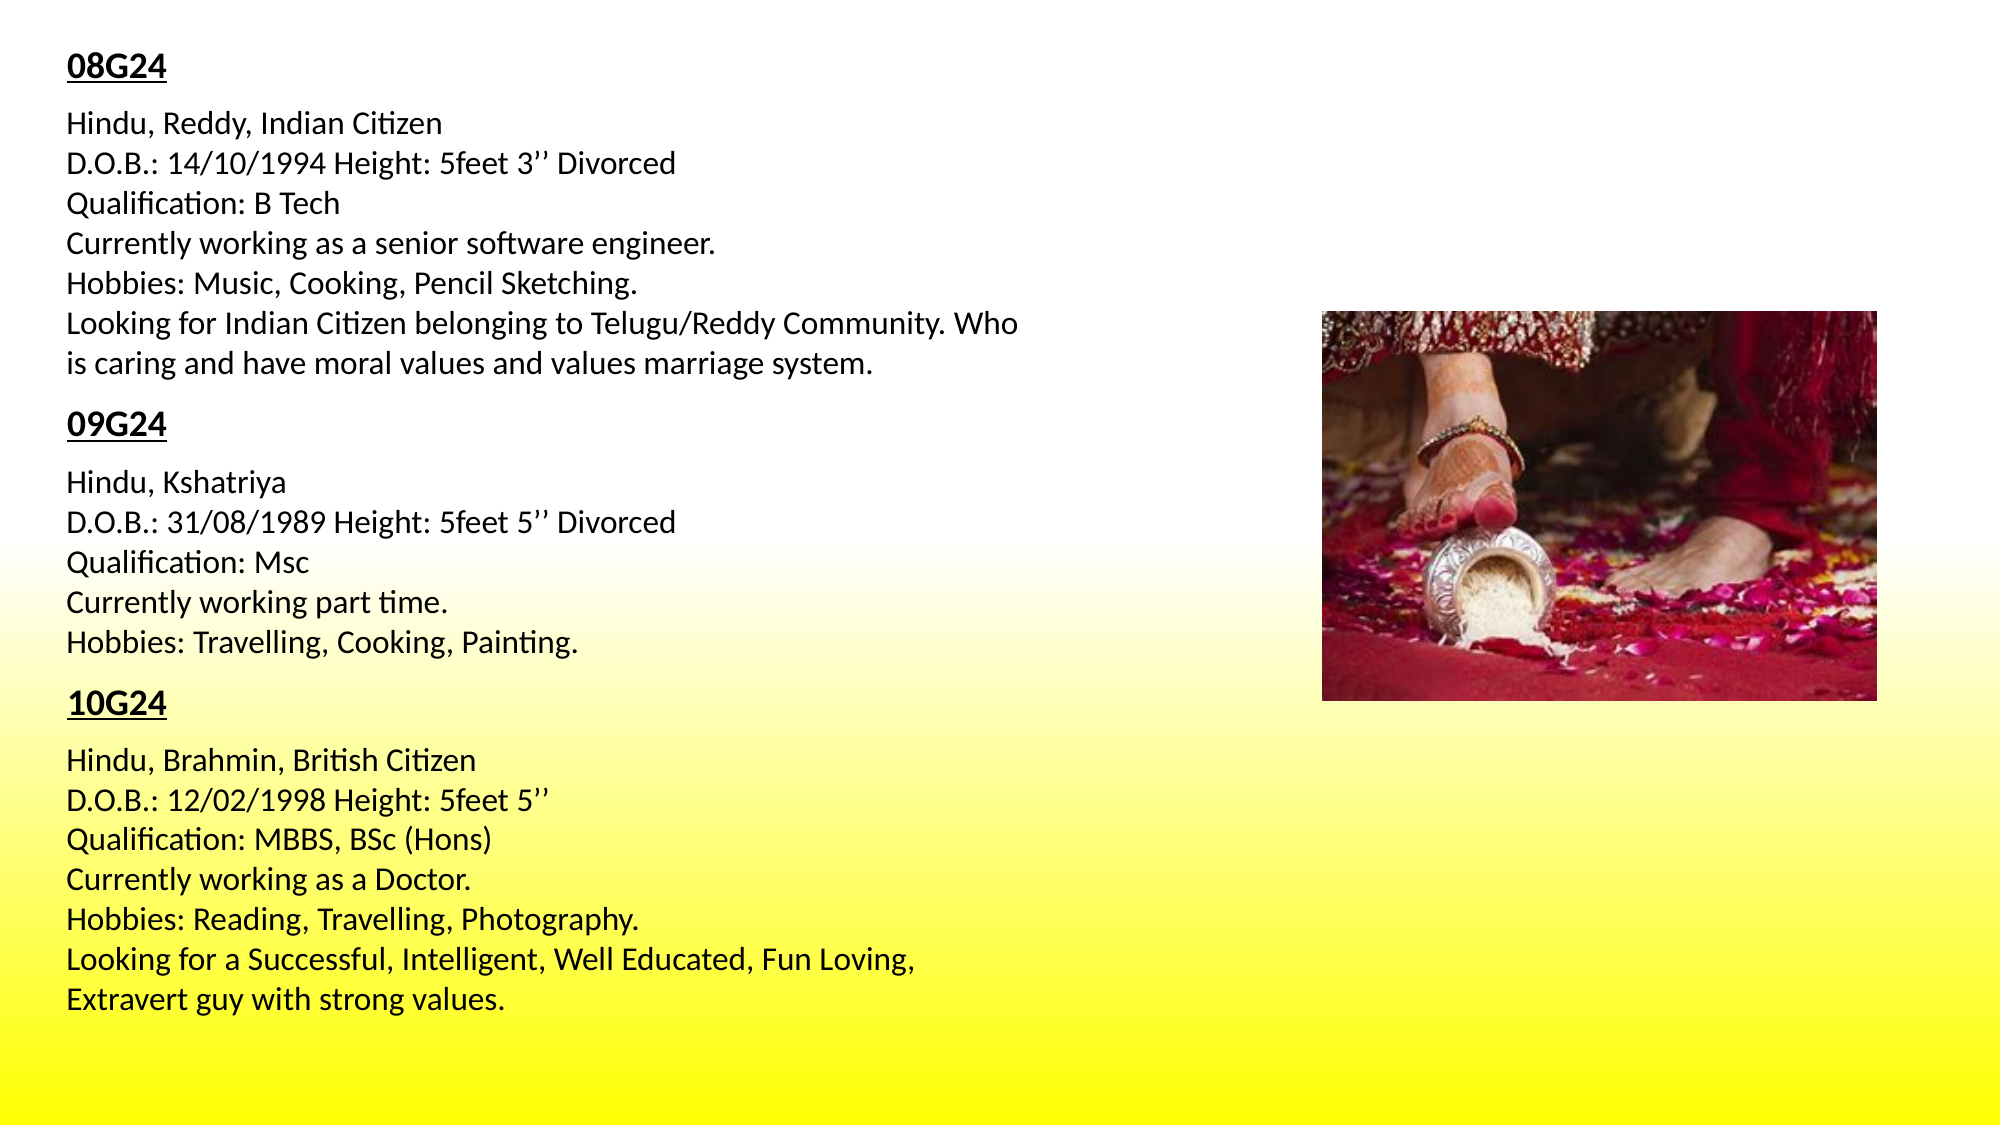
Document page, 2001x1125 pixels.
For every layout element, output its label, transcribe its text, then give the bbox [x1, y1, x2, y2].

text_box 08G24 [52, 33, 182, 94]
text_box Hindu, Kshatriya D.O.B.: 31/08/1989 Height: 5feet 5’’ Divorced Qualification: Msc Currently working part time. Hobbies: Travelling, Cooking, Painting. [51, 452, 1052, 667]
text_box Hindu, Reddy, Indian Citizen D.O.B.: 14/10/1994 Height: 5feet 3’’ Divorced Qualification: B Tech Currently working as a senior software engineer. Hobbies: Music, Cooking, Pencil Sketching. Looking for Indian Citizen belonging to Telugu/Reddy Community. Who is caring and have moral values and values marriage system. [51, 94, 1052, 389]
picture [1322, 311, 1877, 701]
text_box 10G24 [52, 670, 182, 730]
text_box Hindu, Brahmin, British Citizen D.O.B.: 12/02/1998 Height: 5feet 5’’ Qualification: MBBS, BSc (Hons) Currently working as a Doctor. Hobbies: Reading, Travelling, Photography. Looking for a Successful, Intelligent, Well Educated, Fun Loving, Extravert guy with strong values. [51, 730, 1052, 1025]
text_box 09G24 [52, 392, 182, 452]
